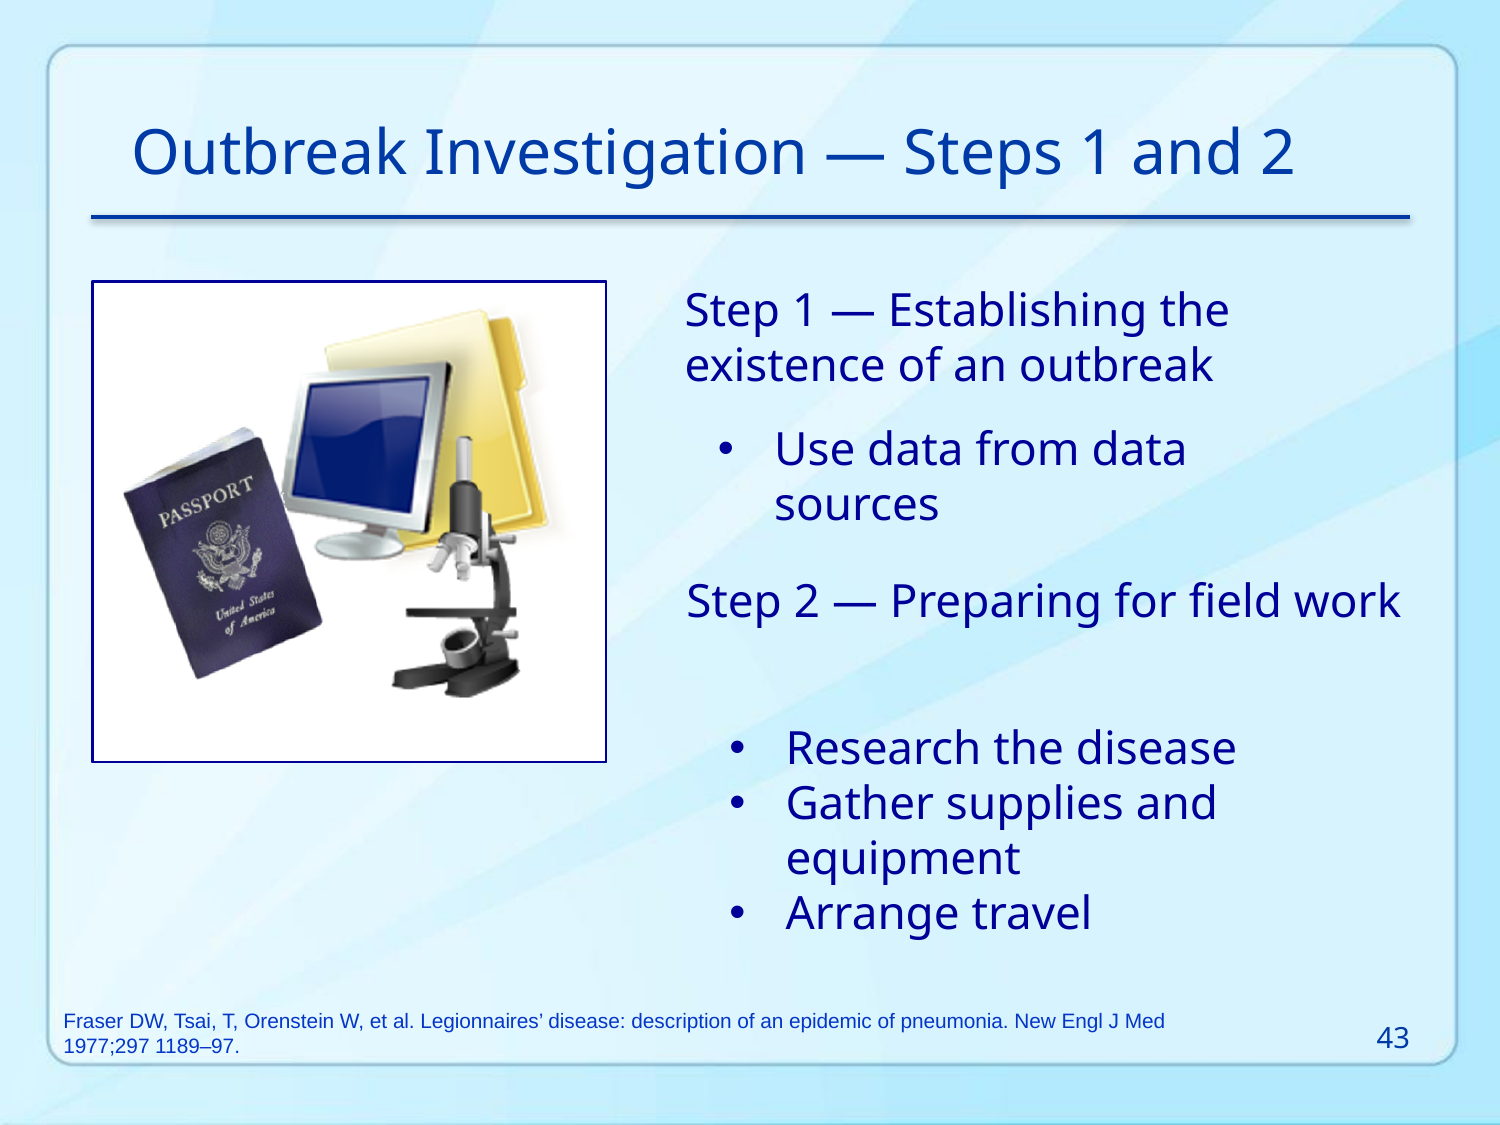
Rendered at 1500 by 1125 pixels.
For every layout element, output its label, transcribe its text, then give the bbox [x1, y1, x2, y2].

text_box Use data from data sources [703, 412, 1365, 538]
picture [0, 0, 1500, 1125]
text_box Fraser DW, Tsai, T, Orenstein W, et al. Legionnaires’ disease: description of an epidemic of pneumonia. New Engl J Med 1977;297 1189–97. [48, 999, 1250, 1065]
text_box 43 [1074, 1012, 1425, 1073]
text_box Research the disease Gather supplies and equipment Arrange travel [714, 711, 1376, 947]
text_box Step 2 — Preparing for field work [671, 563, 1419, 634]
text_box Step 1 — Establishing the existence of an outbreak [669, 273, 1376, 399]
text_box Outbreak Investigation — Steps 1 and 2 [91, 104, 1355, 195]
